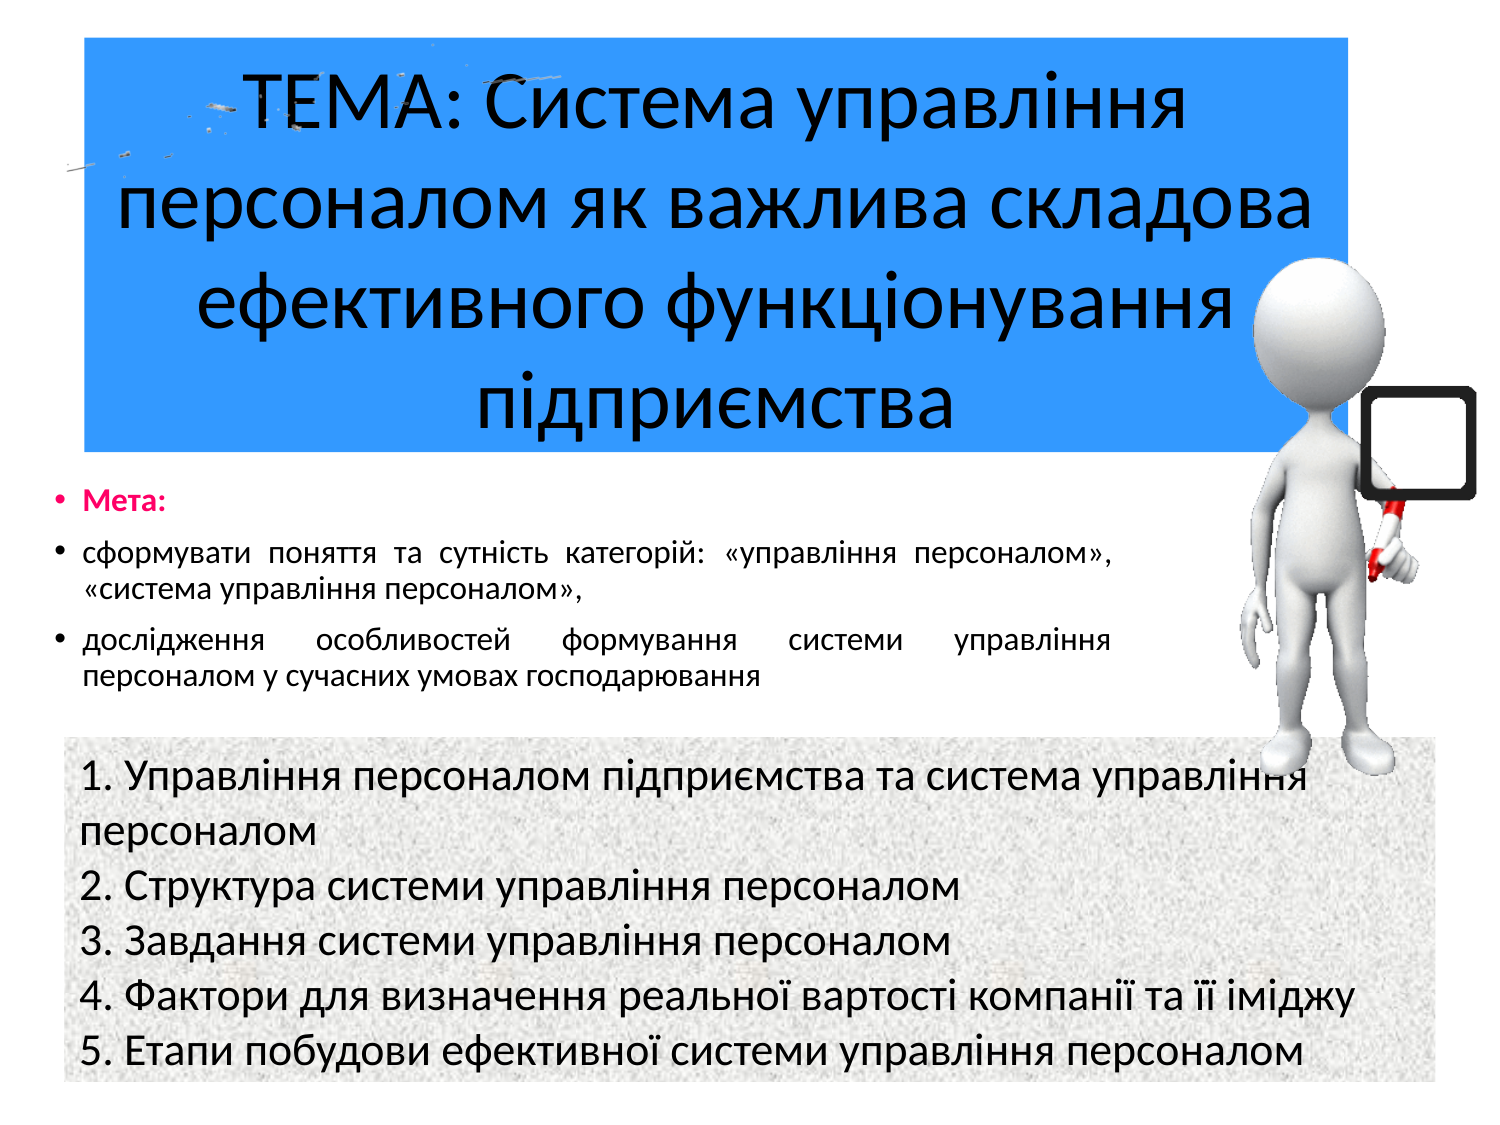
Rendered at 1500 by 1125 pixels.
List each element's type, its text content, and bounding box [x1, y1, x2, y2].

text_box 1. Управління персоналом підприємства та система управління персоналом 2. Структура системи управління персоналом 3. Завдання системи управління персоналом 4. Фактори для визначення реальної вартості компанії та її іміджу 5. Етапи побудови ефективної системи управління персоналом [64, 737, 1436, 1082]
list Мета: сформувати поняття та сутність категорій: «управління персоналом», «система управління персоналом», дослідження особливостей формування системи управління персоналом у сучасних умовах господарювання [39, 475, 1128, 713]
picture [15, 19, 564, 206]
picture [1167, 247, 1500, 851]
text_box ТЕМА: Система управління персоналом як важлива складова ефективного функціонування підприємства [84, 37, 1349, 453]
